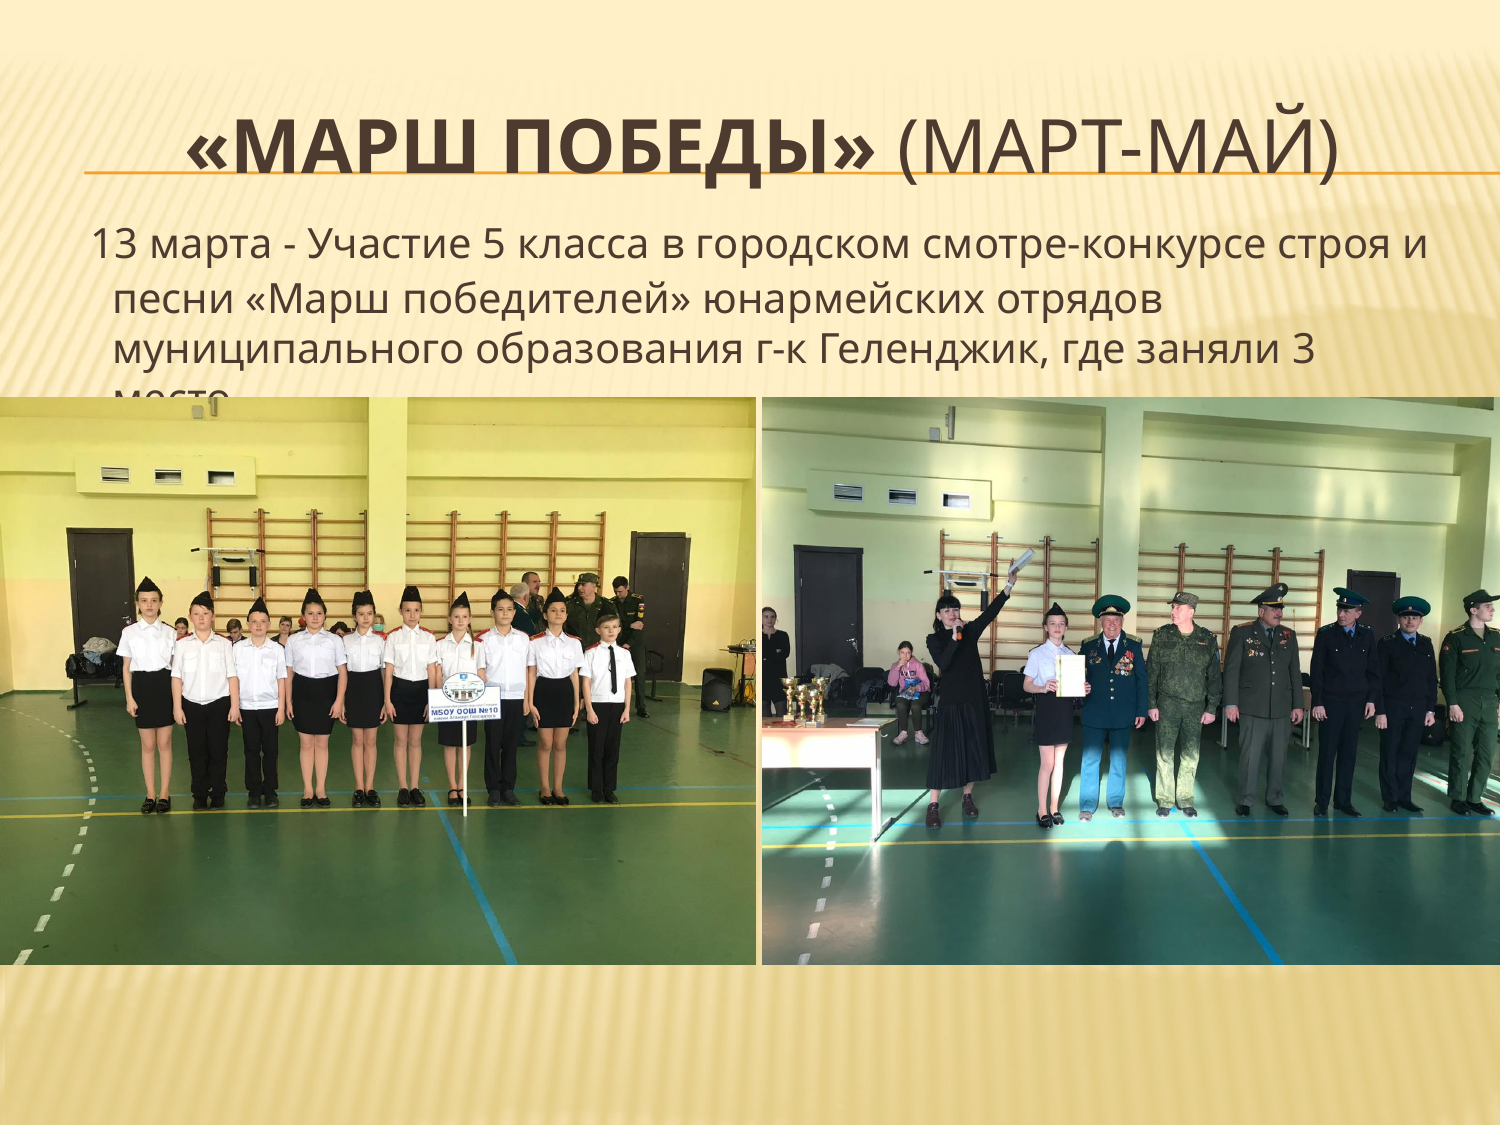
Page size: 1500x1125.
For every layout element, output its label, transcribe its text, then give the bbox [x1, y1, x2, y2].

list 13 марта - Участие 5 класса в городском смотре-конкурсе строя и песни «Марш победителей» юнармейских отрядов муниципального образования г-к Геленджик, где заняли 3 место. [41, 184, 1467, 397]
picture [0, 396, 757, 965]
picture [761, 396, 1500, 965]
title «МаРШ победы» (март-май) [50, 75, 1475, 213]
